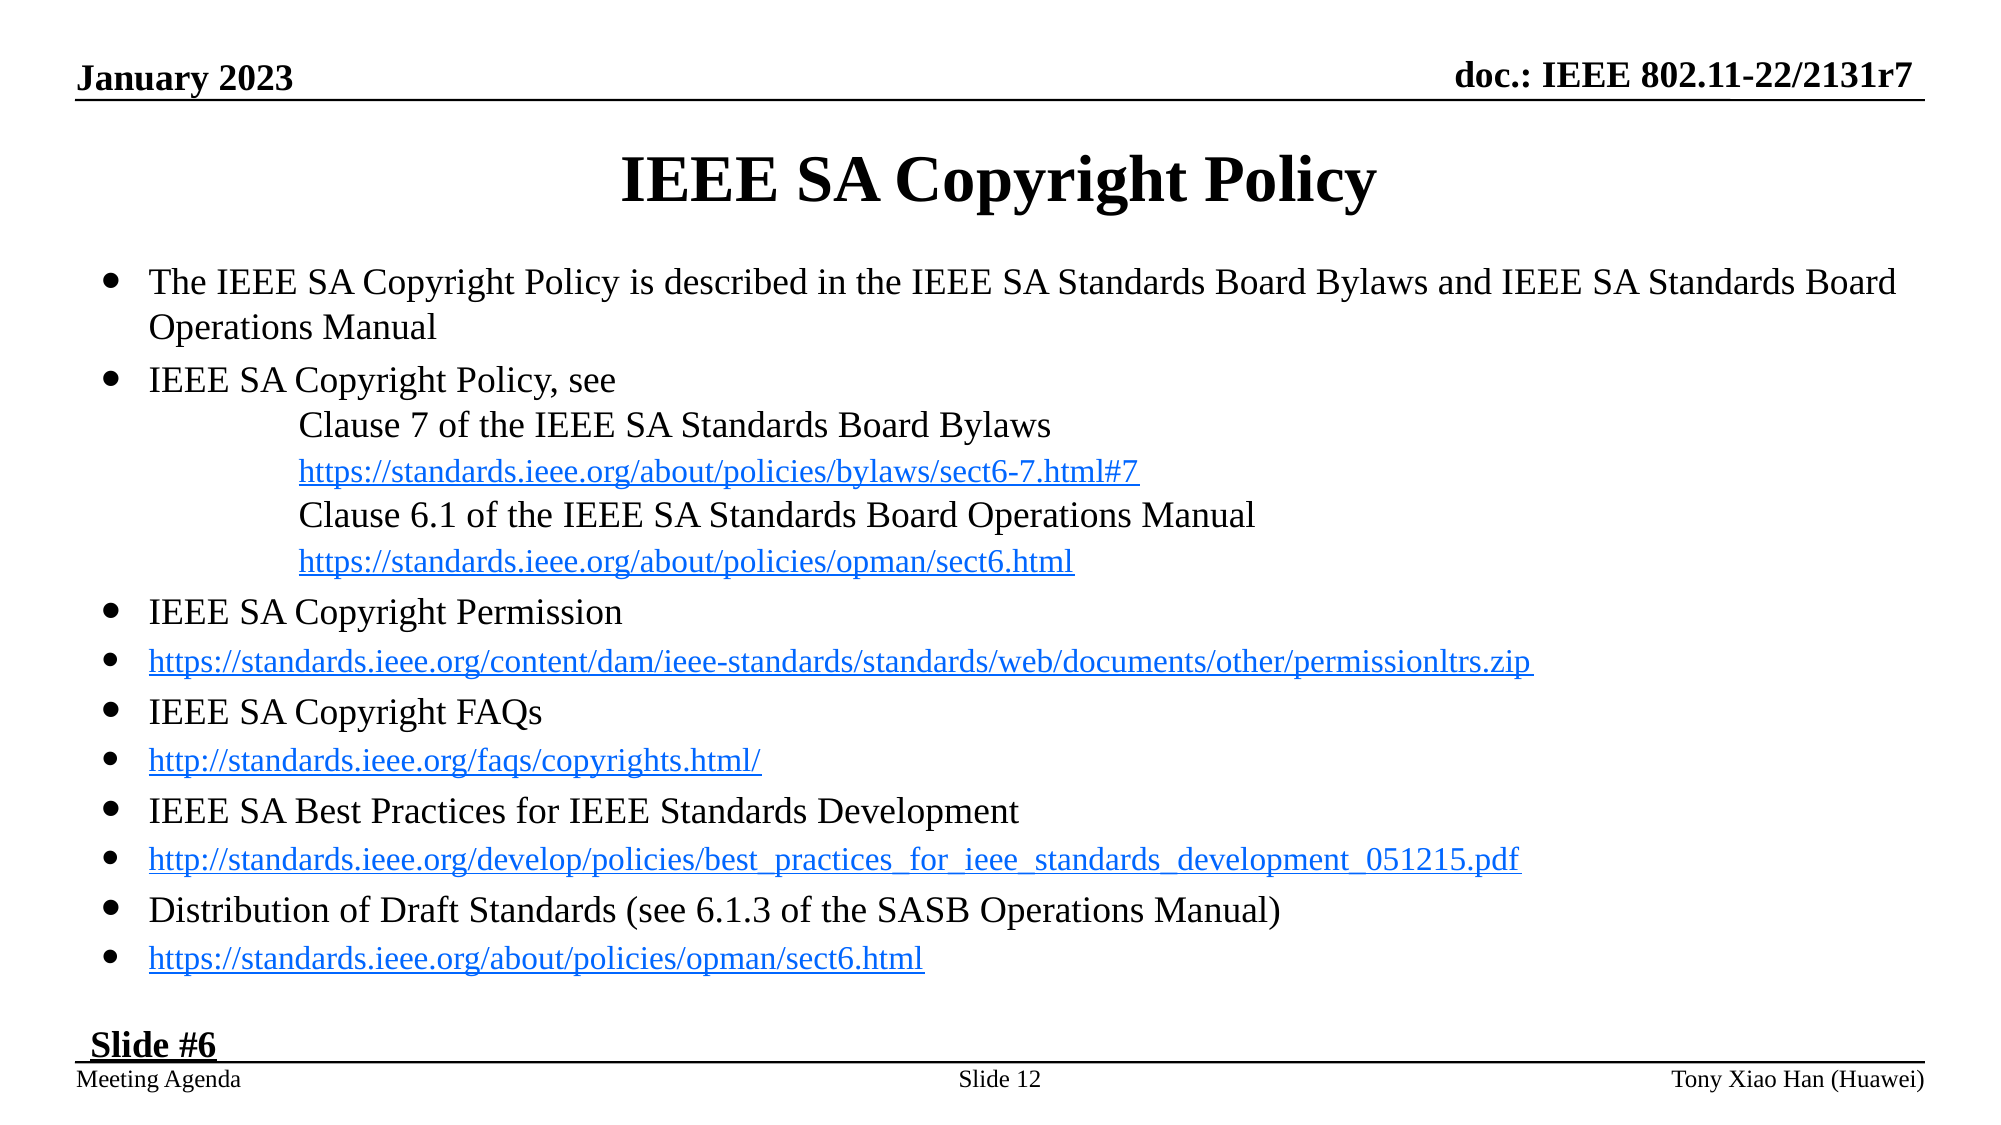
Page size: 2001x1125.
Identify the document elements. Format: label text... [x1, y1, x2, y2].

list The IEEE SA Copyright Policy is described in the IEEE SA Standards Board Bylaws and IEEE SA Standards Board Operations Manual IEEE SA Copyright Policy, see Clause 7 of the IEEE SA Standards Board Bylaws https://standards.ieee.org/about/policies/bylaws/sect6-7.html#7 Clause 6.1 of the IEEE SA Standards Board Operations Manual https://standards.ieee.org/about/policies/opman/sect6.html IEEE SA Copyright Permission https://standards.ieee.org/content/dam/ieee-standards/standards/web/documents/other/permissionltrs.zip IEEE SA Copyright FAQs http://standards.ieee.org/faqs/copyrights.html/ IEEE SA Best Practices for IEEE Standards Development http://standards.ieee.org/develop/policies/best_practices_for_ieee_standards_development_051215.pdf Distribution of Draft Standards (see 6.1.3 of the SASB Operations Manual) https://standards.ieee.org/about/policies/opman/sect6.html [75, 249, 1925, 1013]
text_box IEEE SA Copyright Policy [362, 87, 1638, 263]
text_box Slide #6 [75, 1012, 232, 1073]
